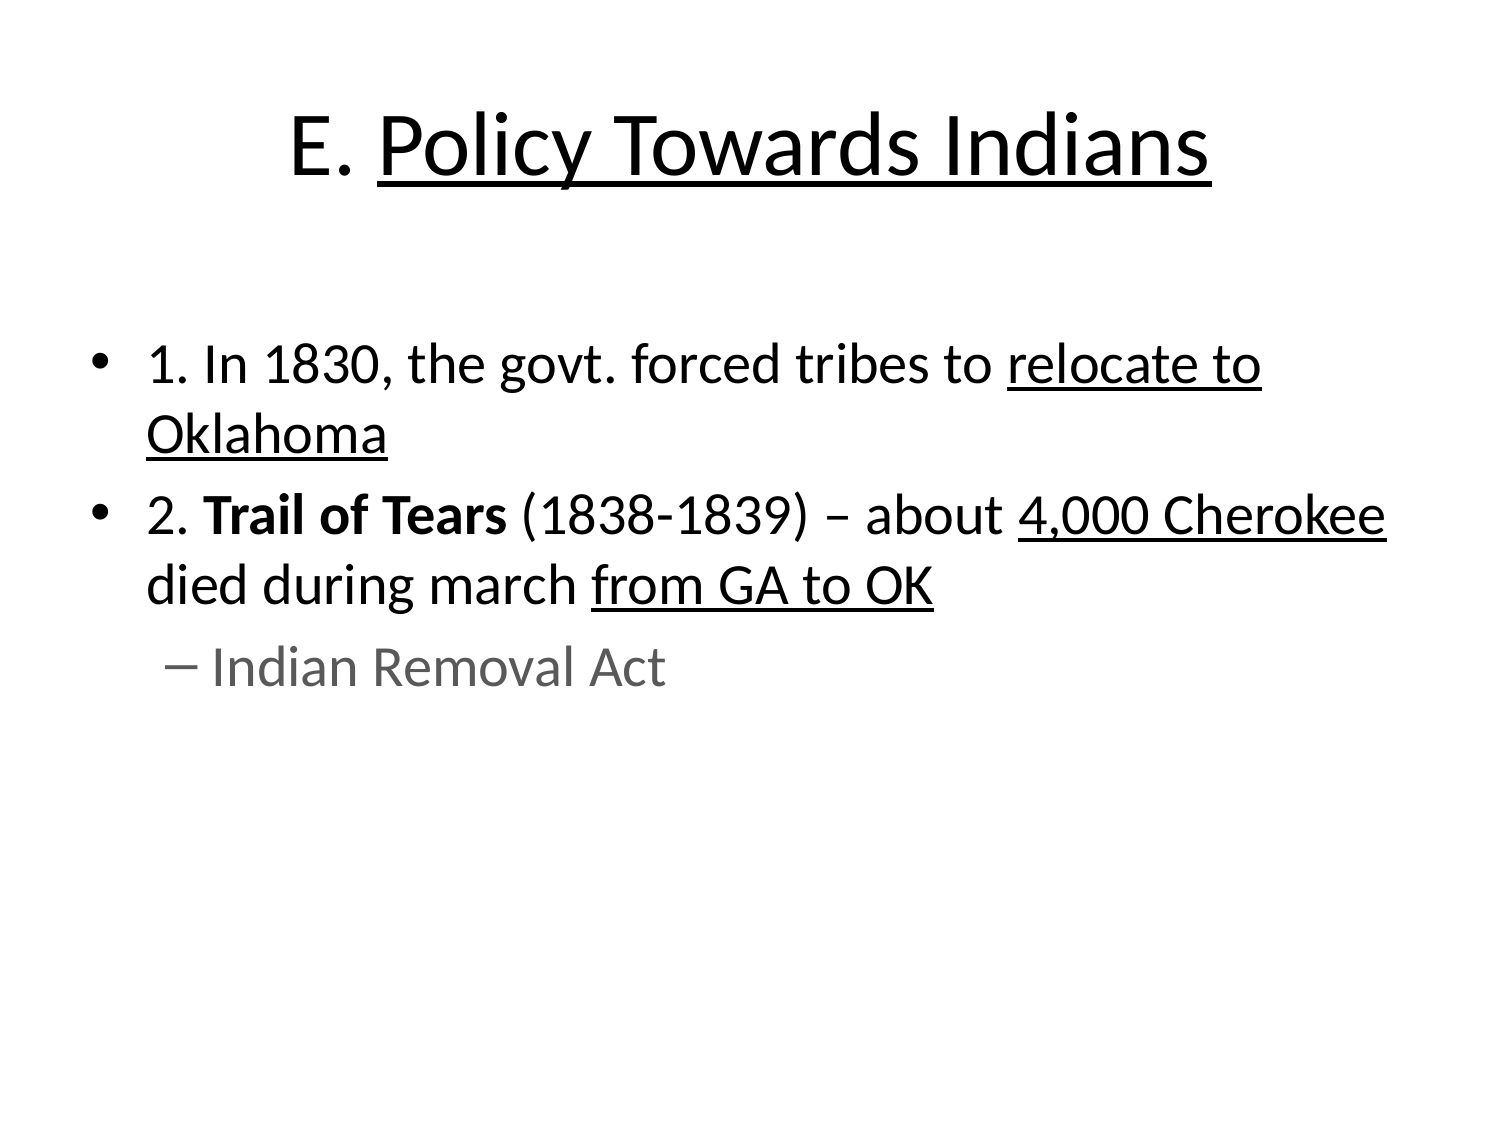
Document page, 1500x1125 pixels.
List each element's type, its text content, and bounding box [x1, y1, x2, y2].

title E. Policy Towards Indians [75, 45, 1425, 233]
list 1. In 1830, the govt. forced tribes to relocate to Oklahoma 2. Trail of Tears (1838-1839) – about 4,000 Cherokee died during march from GA to OK Indian Removal Act [75, 317, 1463, 1038]
